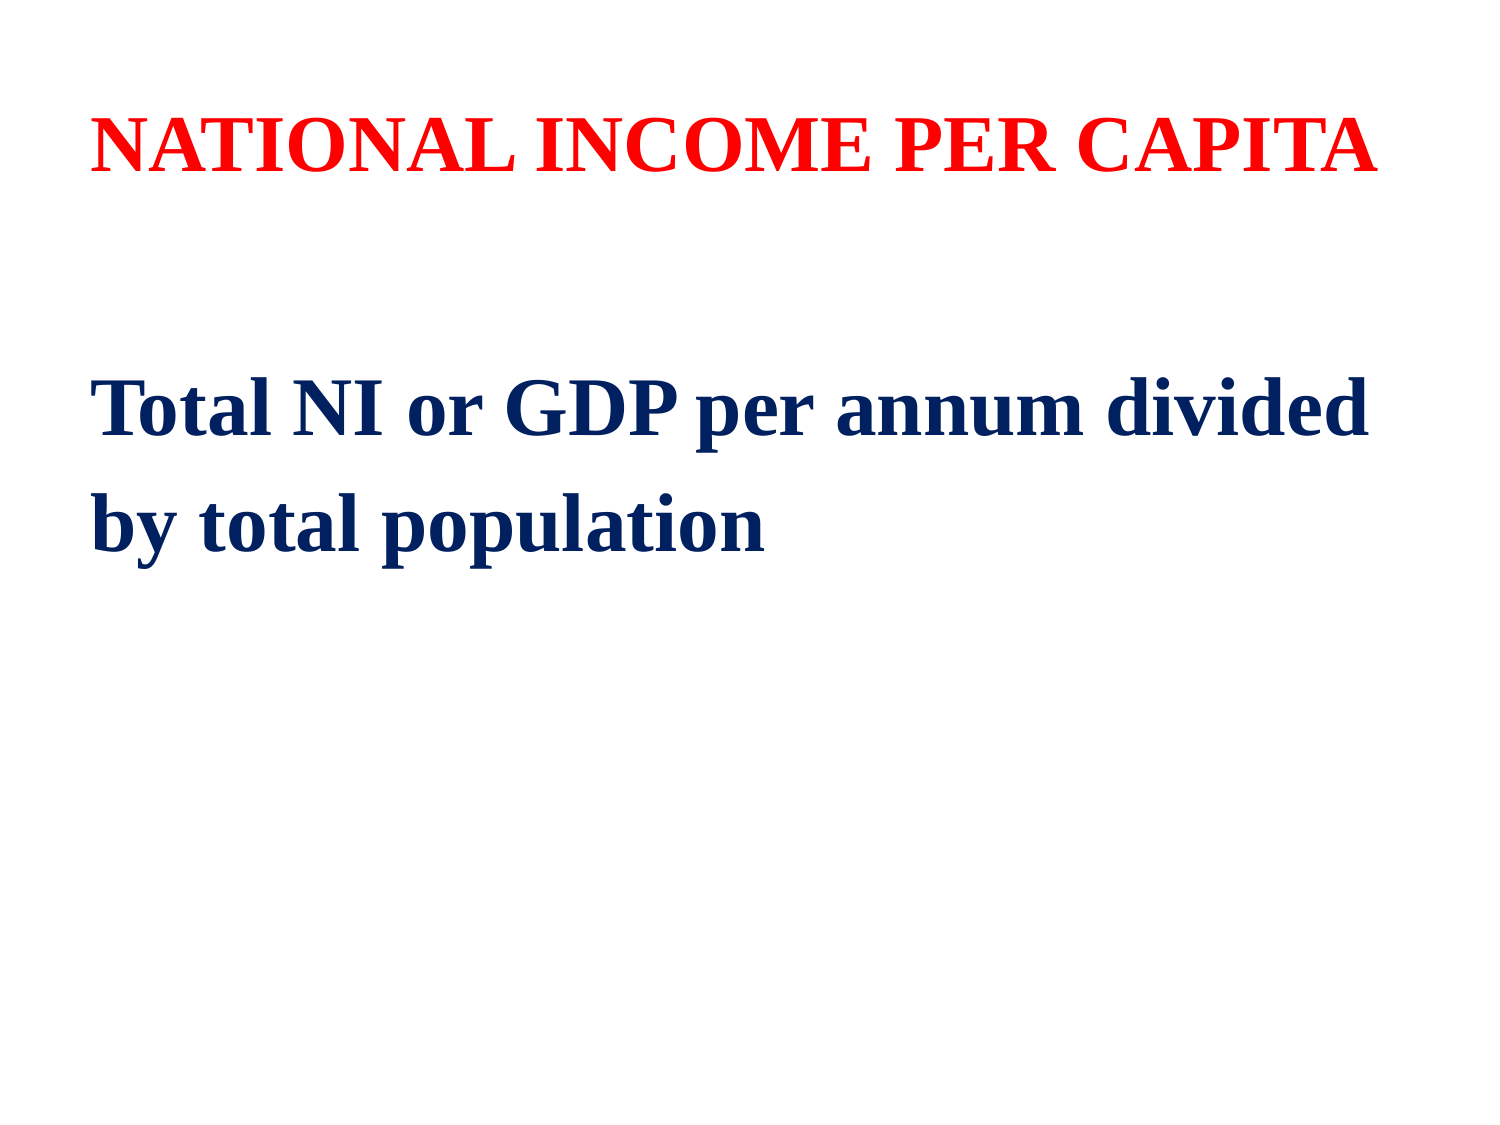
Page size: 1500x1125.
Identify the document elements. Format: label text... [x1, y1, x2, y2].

title NATIONAL INCOME PER CAPITA [75, 45, 1425, 233]
list Total NI or GDP per annum divided by total population [75, 237, 1425, 1005]
